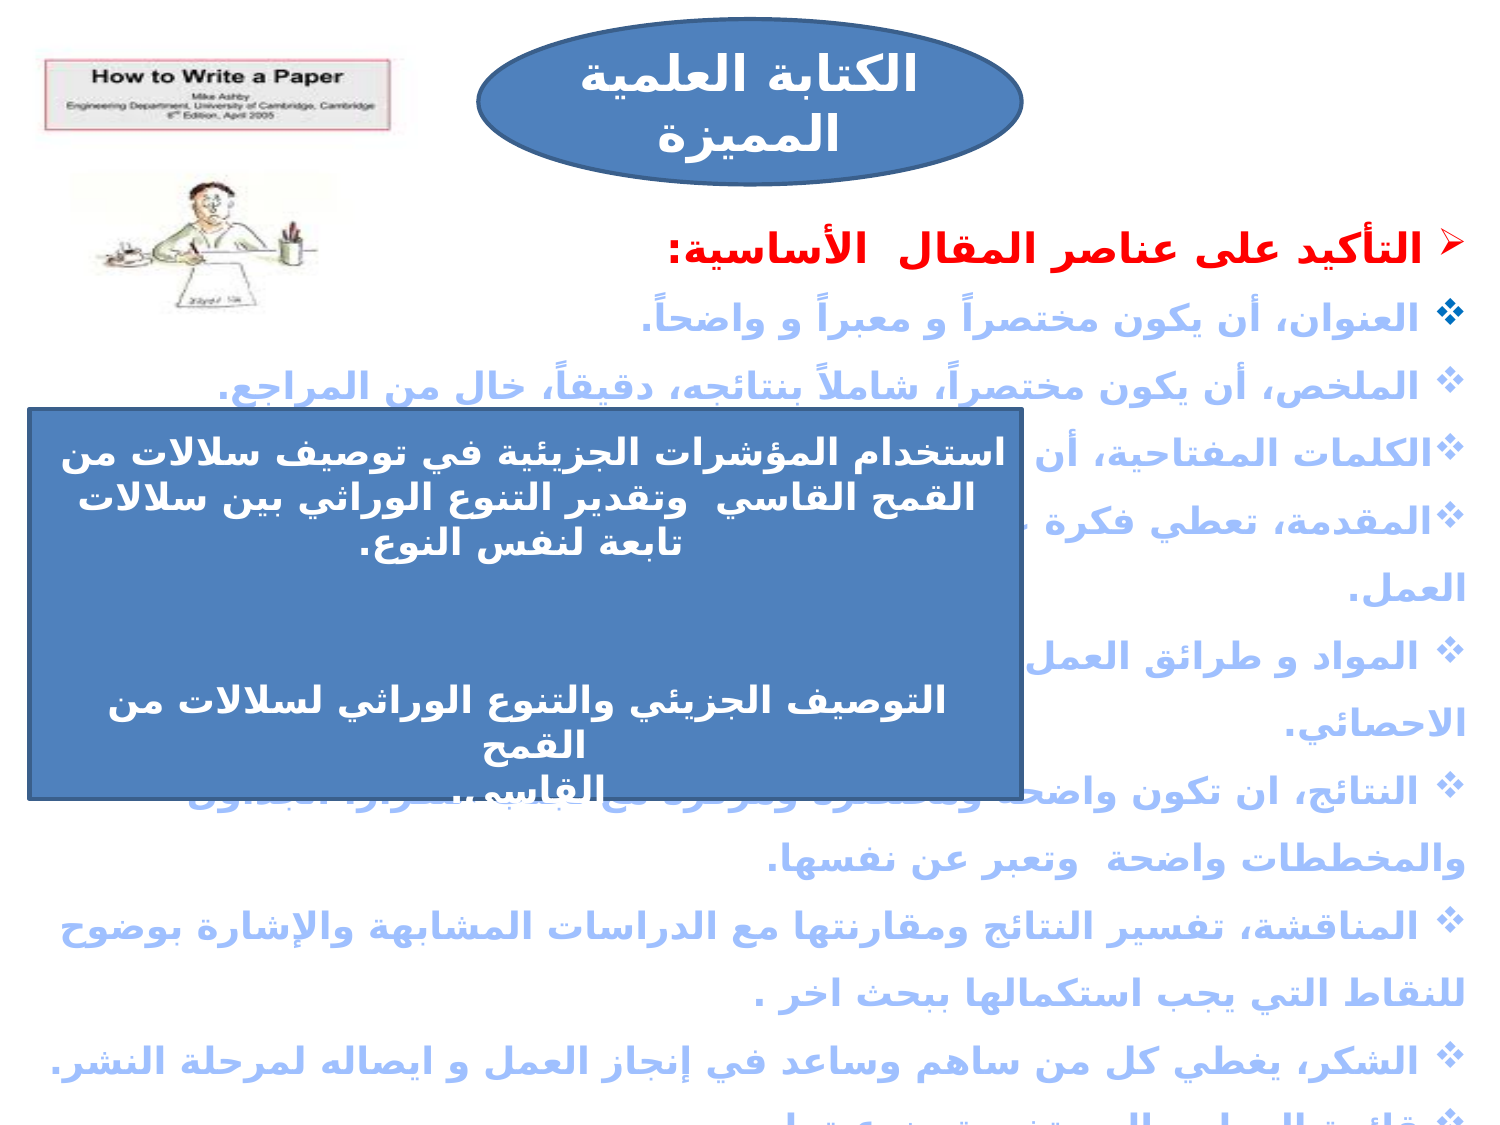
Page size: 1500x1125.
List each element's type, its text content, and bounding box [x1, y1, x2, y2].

text_box استخدام المؤشرات الجزيئية في توصيف سلالات من القمح القاسي وتقدير التنوع الوراثي بين سلالات تابعة لنفس النوع. [32, 420, 1023, 571]
picture [1, 0, 419, 421]
text_box التوصيف الجزيئي والتنوع الوراثي لسلالات من القمح القاسي. [45, 669, 1010, 819]
text_box التأكيد على عناصر المقال الأساسية: العنوان، أن يكون مختصراً و معبراً و واضحاً. الملخص، أن يكون مختصراً، شاملاً بنتائجه، دقيقاً، خال من المراجع. الكلمات المفتاحية، أن تكون مختارة بدقة. المقدمة، تعطي فكرة عن الموضوع والمشكلة والأعمال السابقة والهدف من العمل. المواد و طرائق العمل، والتركيز على النقاط الجديدة والاهتمام بالتحليل الاحصائي. النتائج، ان تكون واضحة ومختصرة ومركزة مع تجنب التكرار، الجداول والمخططات واضحة وتعبر عن نفسها. المناقشة، تفسير النتائج ومقارنتها مع الدراسات المشابهة والإشارة بوضوح للنقاط التي يجب استكمالها ببحث اخر . الشكر، يغطي كل من ساهم وساعد في إنجاز العمل و ايصاله لمرحلة النشر. قائمة المراجع المستخدمة ونوعيتها. ان تكون اللغة المستخدمة علمية ودقيقة، بسيطةو واضحة. [0, 189, 1483, 1125]
text_box [27, 407, 1024, 801]
text_box الكتابة العلمية المميزة [476, 16, 1024, 187]
